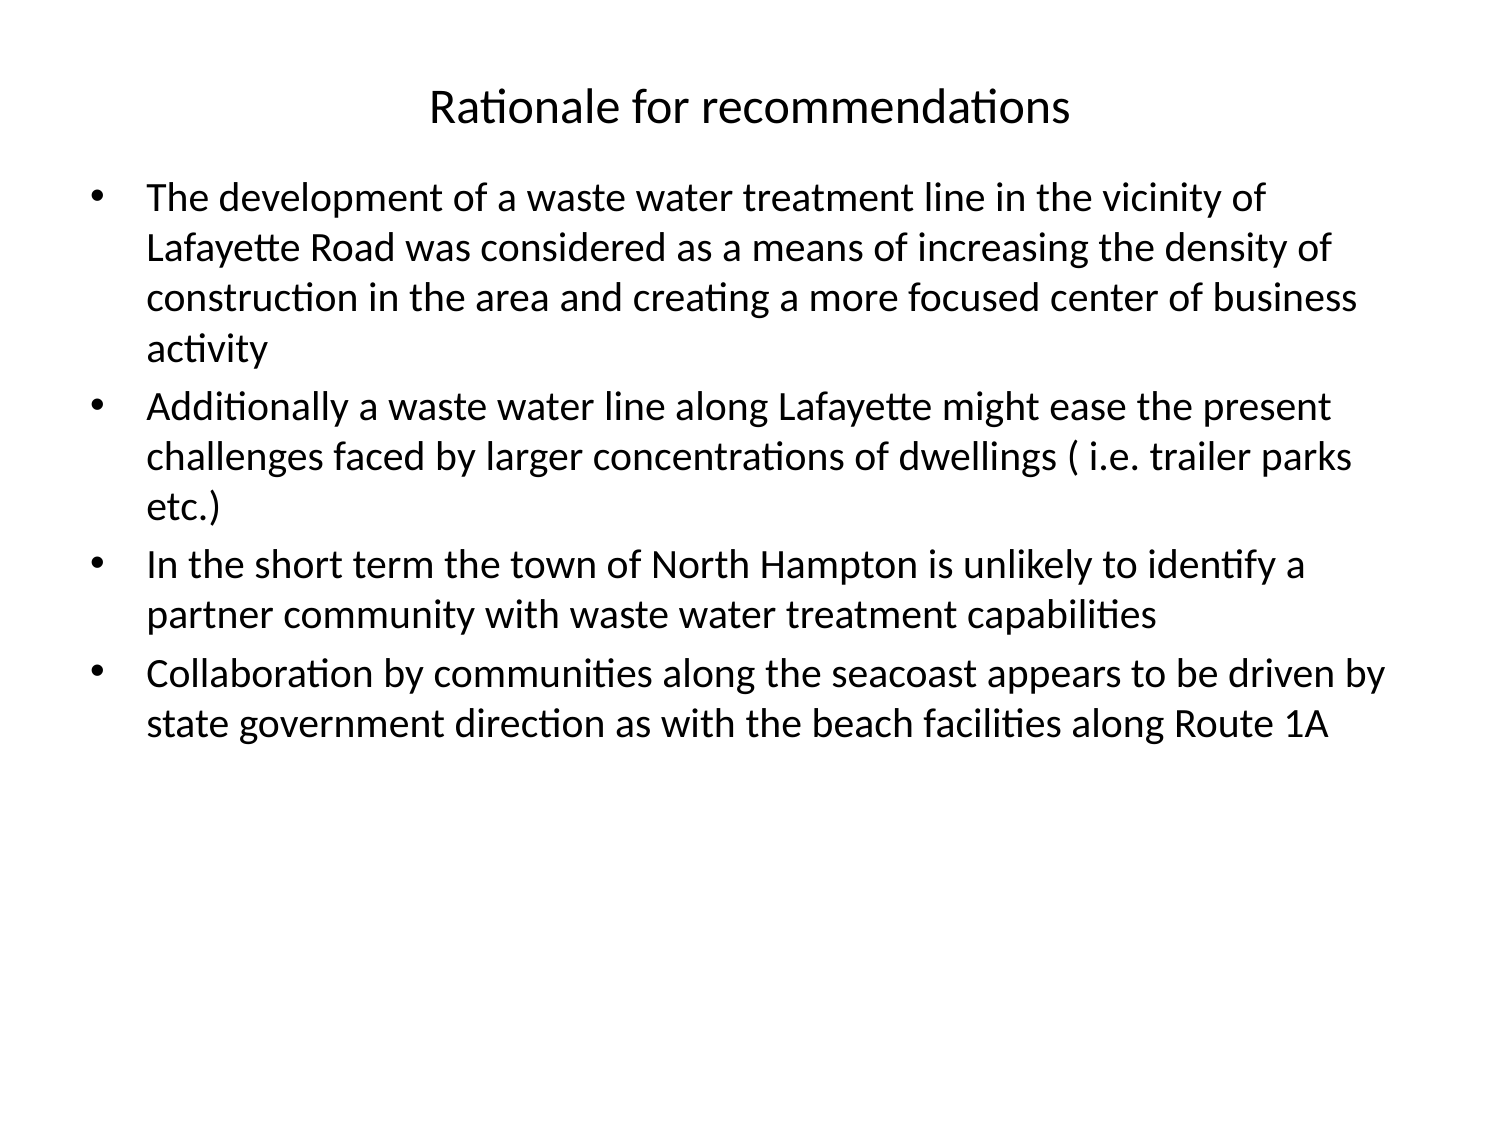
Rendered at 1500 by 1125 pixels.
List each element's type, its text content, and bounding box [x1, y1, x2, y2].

list The development of a waste water treatment line in the vicinity of Lafayette Road was considered as a means of increasing the density of construction in the area and creating a more focused center of business activity Additionally a waste water line along Lafayette might ease the present challenges faced by larger concentrations of dwellings ( i.e. trailer parks etc.) In the short term the town of North Hampton is unlikely to identify a partner community with waste water treatment capabilities Collaboration by communities along the seacoast appears to be driven by state government direction as with the beach facilities along Route 1A [75, 162, 1425, 905]
title Rationale for recommendations [75, 12, 1425, 162]
